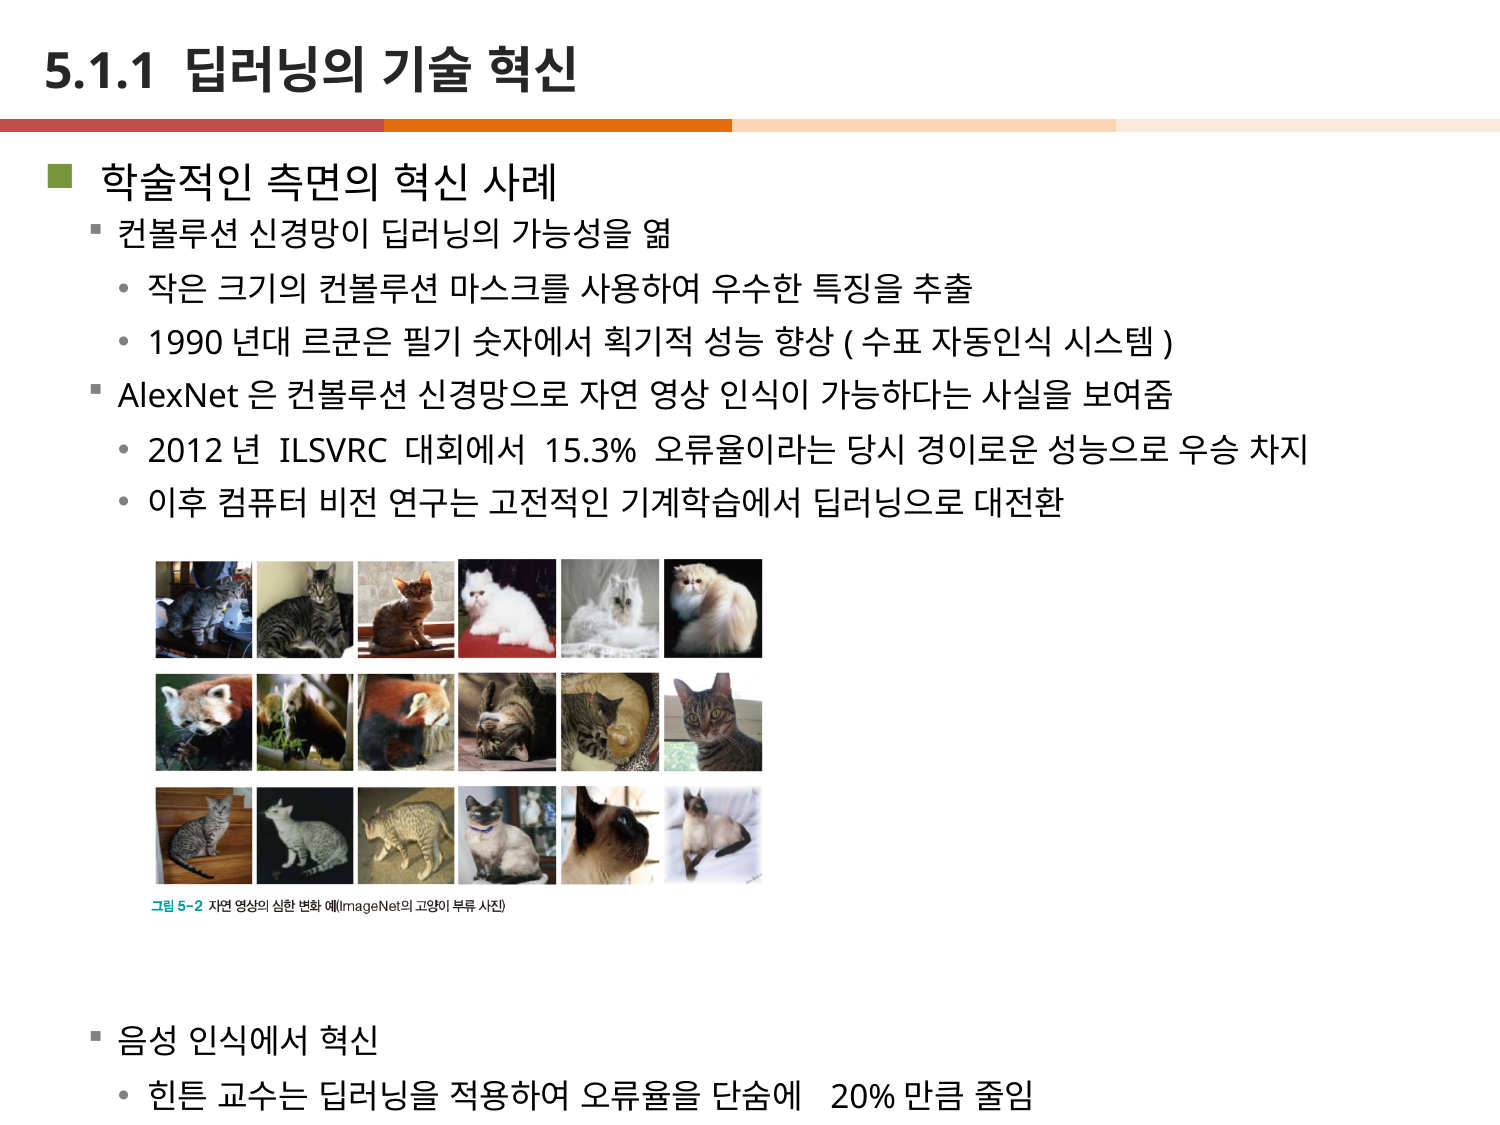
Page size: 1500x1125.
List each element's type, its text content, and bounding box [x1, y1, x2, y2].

picture [147, 550, 768, 917]
list 학술적인 측면의 혁신 사례 컨볼루션 신경망이 딥러닝의 가능성을 엶 작은 크기의 컨볼루션 마스크를 사용하여 우수한 특징을 추출 1990년대 르쿤은 필기 숫자에서 획기적 성능 향상(수표 자동인식 시스템) AlexNet은 컨볼루션 신경망으로 자연 영상 인식이 가능하다는 사실을 보여줌 2012년 ILSVRC 대회에서 15.3% 오류율이라는 당시 경이로운 성능으로 우승 차지 이후 컴퓨터 비전 연구는 고전적인 기계학습에서 딥러닝으로 대전환 음성 인식에서 혁신 힌튼 교수는 딥러닝을 적용하여 오류율을 단숨에 20%만큼 줄임 “10년 걸릴 일을 단번에 이루었다. … 10개의 기술 혁신이 한꺼번에 일어났다”라고 자평 [29, 148, 1471, 1083]
title 5.1.1 딥러닝의 기술 혁신 [29, 23, 1270, 114]
